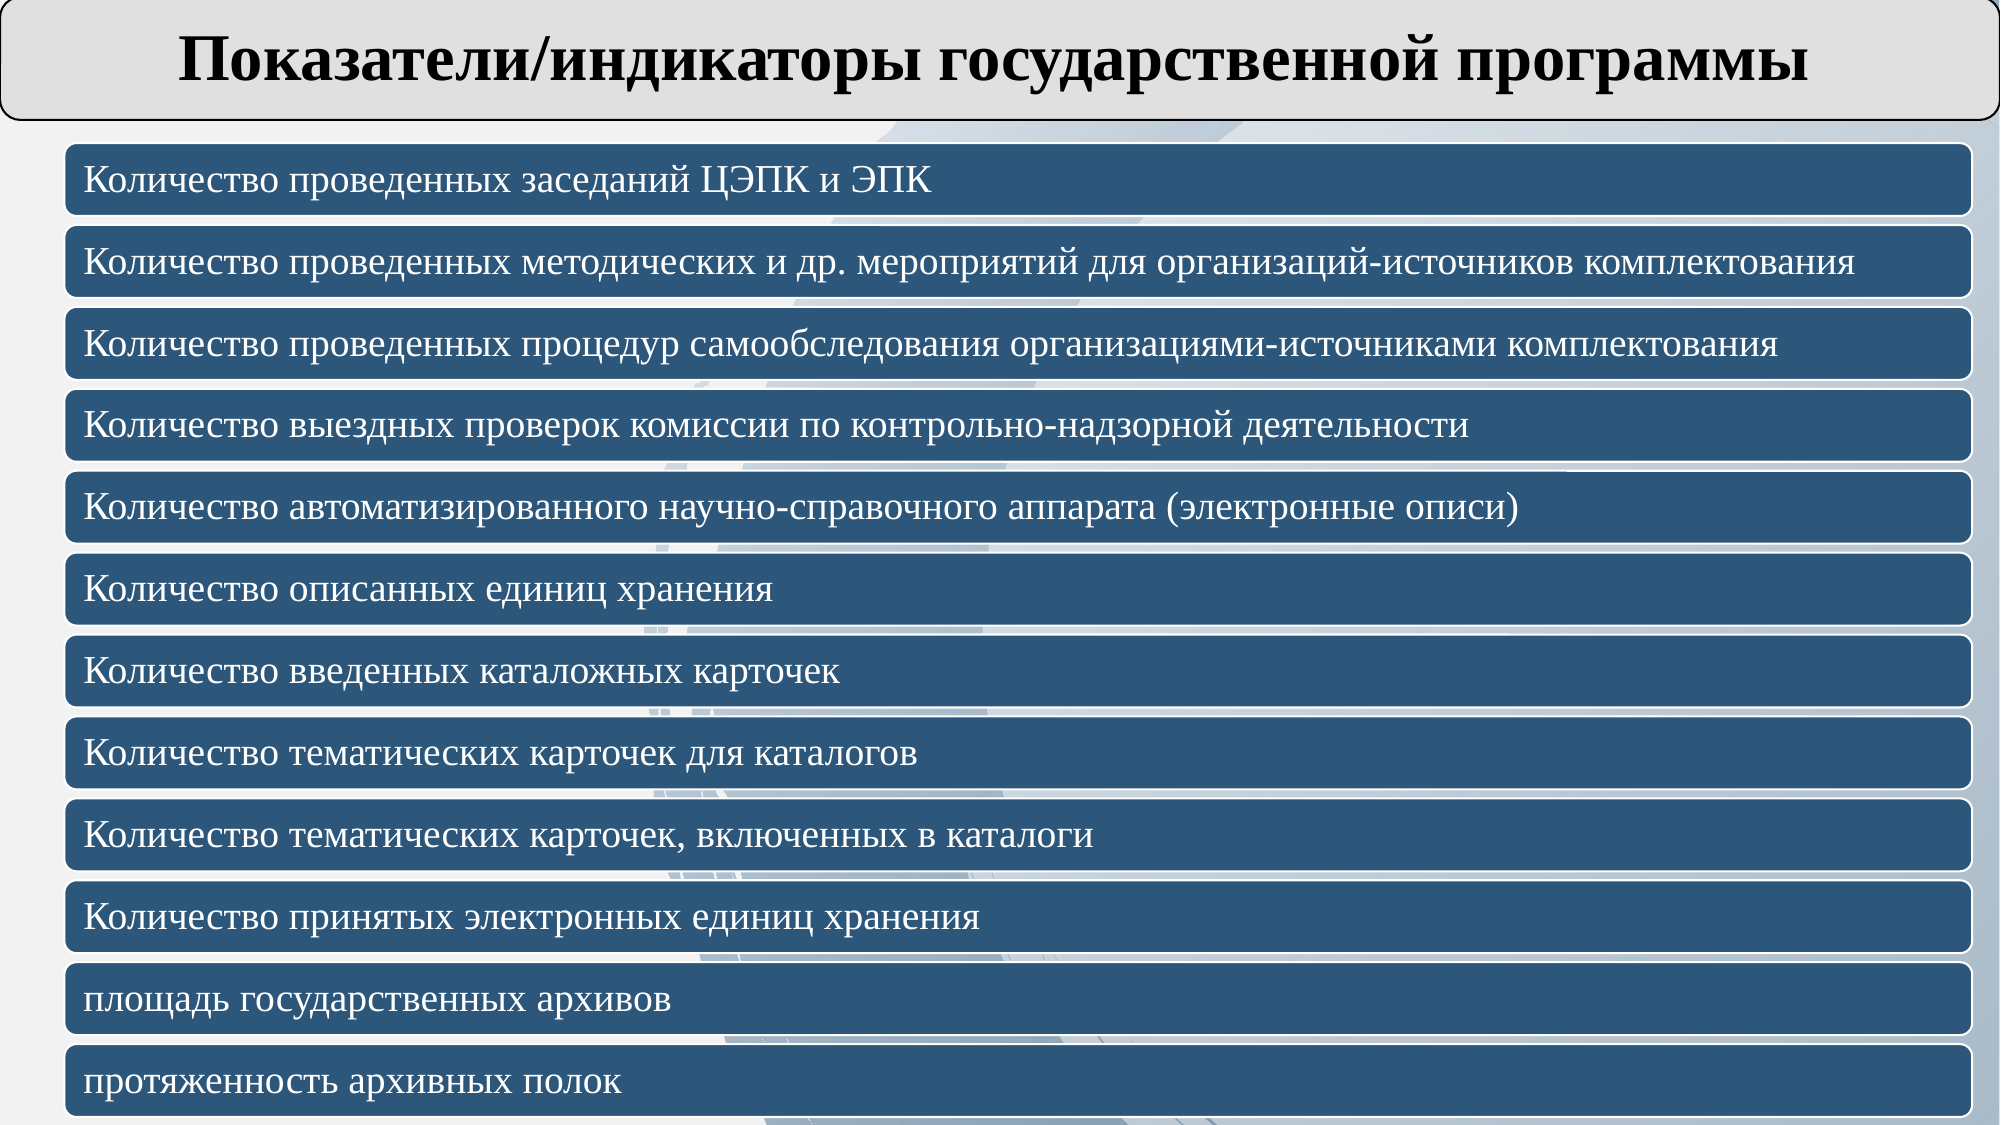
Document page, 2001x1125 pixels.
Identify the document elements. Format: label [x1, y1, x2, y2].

text_box [0, 0, 2000, 121]
text_box [64, 122, 1973, 1125]
